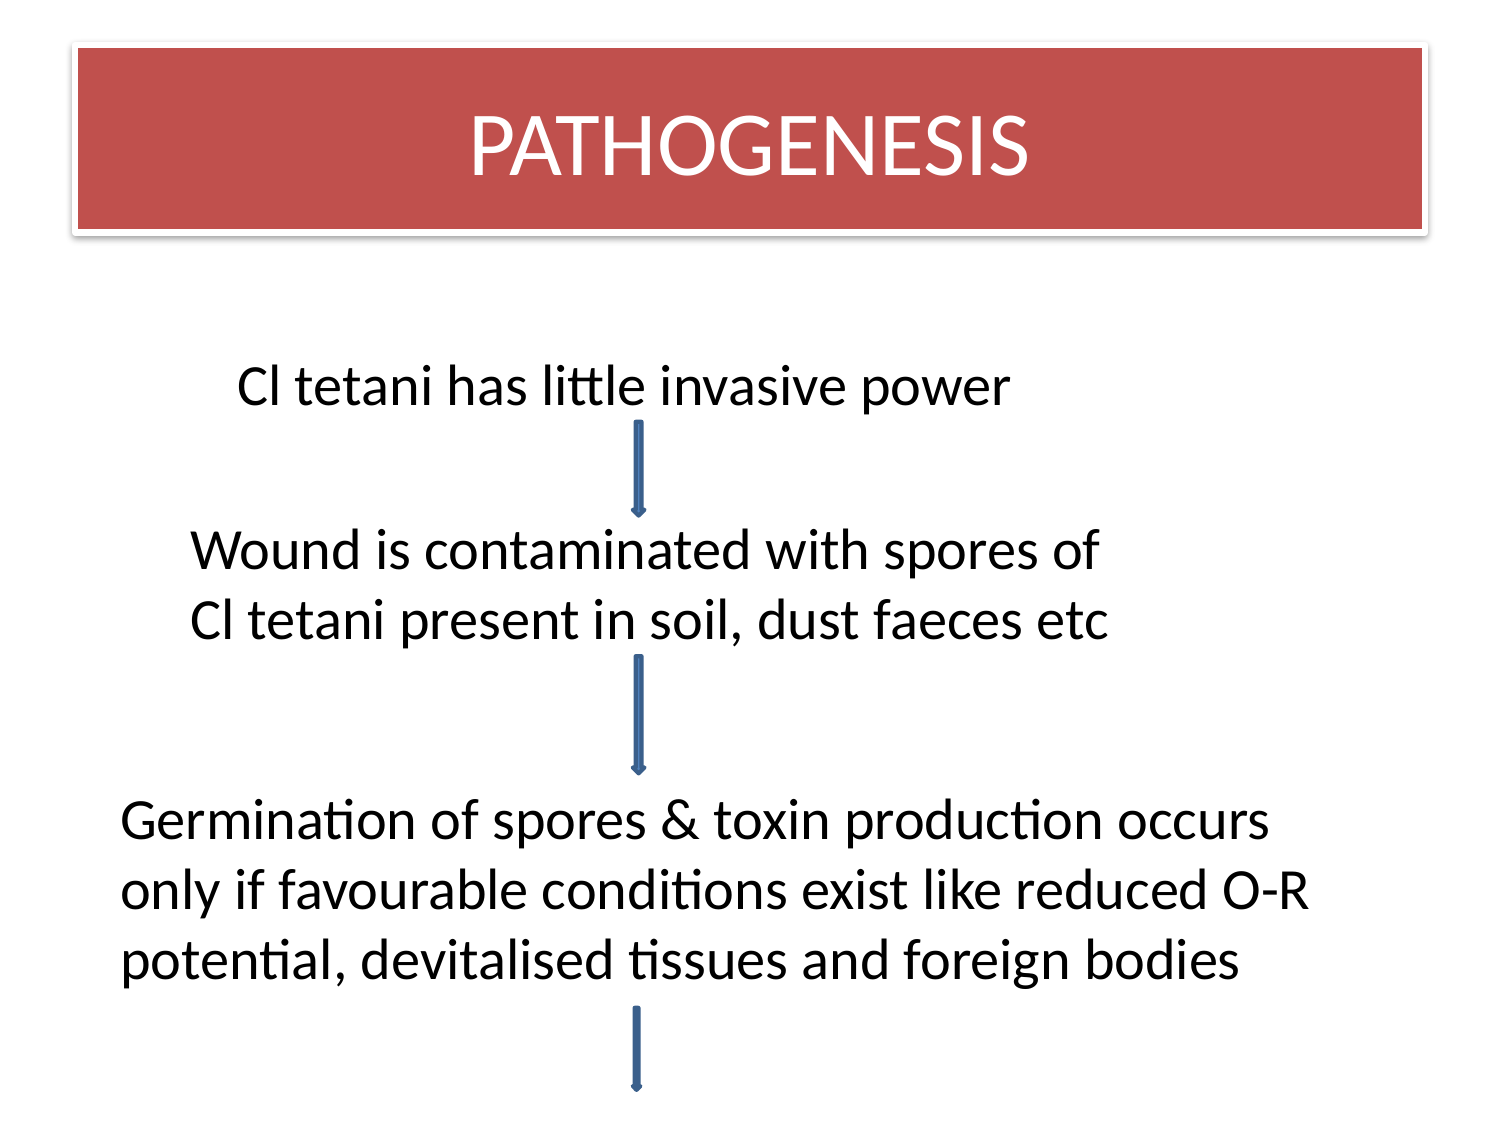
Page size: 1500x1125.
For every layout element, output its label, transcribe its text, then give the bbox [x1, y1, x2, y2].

title PATHOGENESIS [72, 42, 1428, 236]
text_box Germination of spores & toxin production occurs only if favourable conditions exist like reduced O-R potential, devitalised tissues and foreign bodies [105, 773, 1395, 999]
text_box Wound is contaminated with spores of Cl tetani present in soil, dust faeces etc [175, 503, 1137, 659]
text_box [630, 419, 647, 518]
text_box [630, 654, 647, 776]
text_box Cl tetani has little invasive power [222, 339, 1114, 425]
text_box [630, 1005, 643, 1092]
